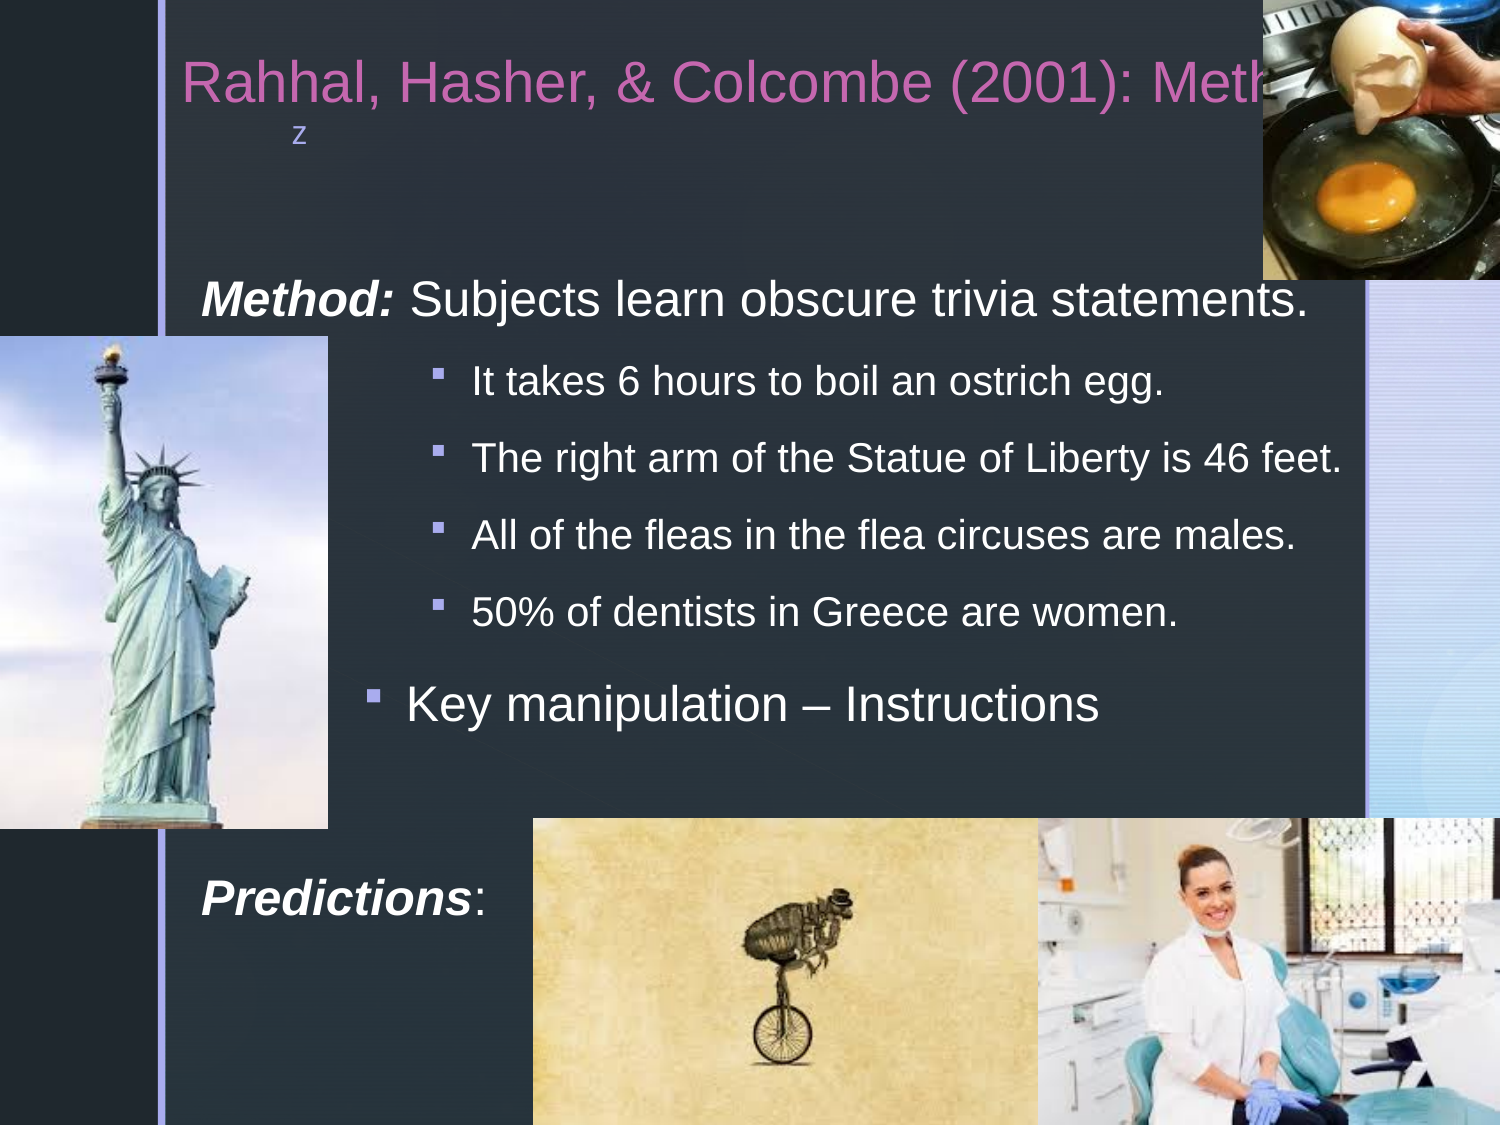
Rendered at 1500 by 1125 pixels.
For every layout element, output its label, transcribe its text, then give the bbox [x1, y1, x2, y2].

picture [0, 335, 328, 830]
list Method: Subjects learn obscure trivia statements. It takes 6 hours to boil an ostrich egg. The right arm of the Statue of Liberty is 46 feet. All of the fleas in the flea circuses are males. 50% of dentists in Greece are women. Key manipulation – Instructions Predictions: [186, 161, 1425, 1092]
picture [533, 0, 1500, 1125]
title Rahhal, Hasher, & Colcombe (2001): Method [166, 45, 1263, 162]
